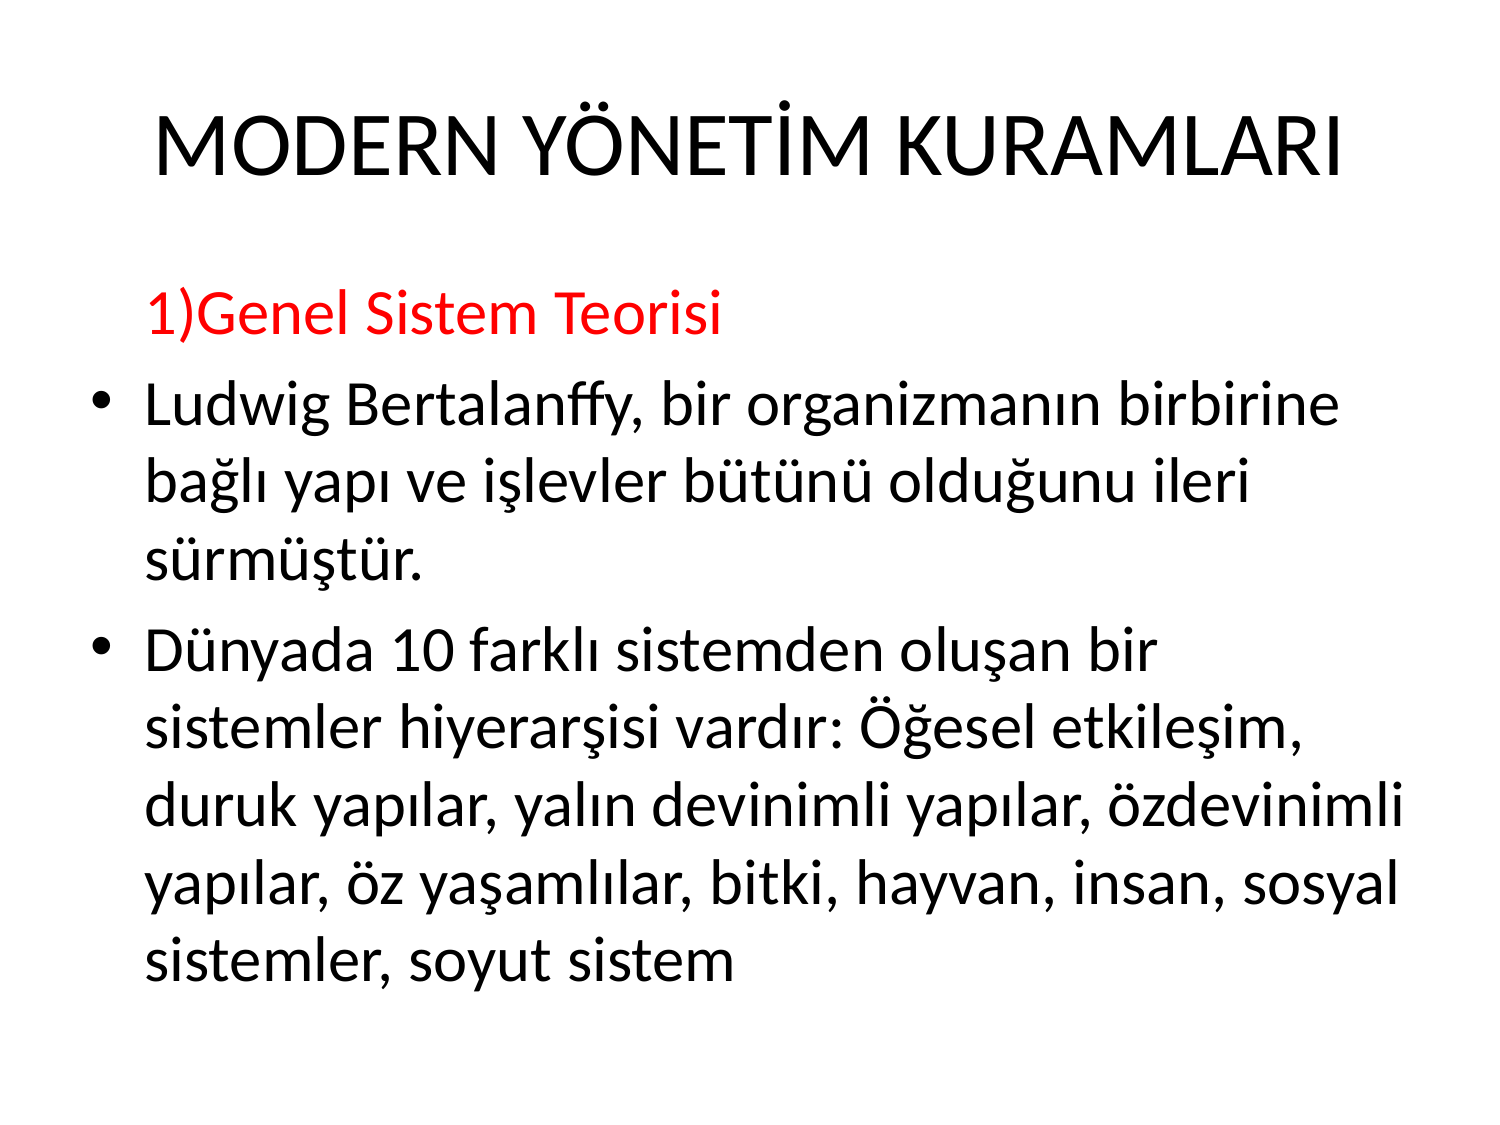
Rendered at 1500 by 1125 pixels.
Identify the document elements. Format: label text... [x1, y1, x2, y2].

list 1)Genel Sistem Teorisi Ludwig Bertalanffy, bir organizmanın birbirine bağlı yapı ve işlevler bütünü olduğunu ileri sürmüştür. Dünyada 10 farklı sistemden oluşan bir sistemler hiyerarşisi vardır: Öğesel etkileşim, duruk yapılar, yalın devinimli yapılar, özdevinimli yapılar, öz yaşamlılar, bitki, hayvan, insan, sosyal sistemler, soyut sistem [75, 262, 1425, 1005]
title MODERN YÖNETİM KURAMLARI [75, 45, 1425, 233]
